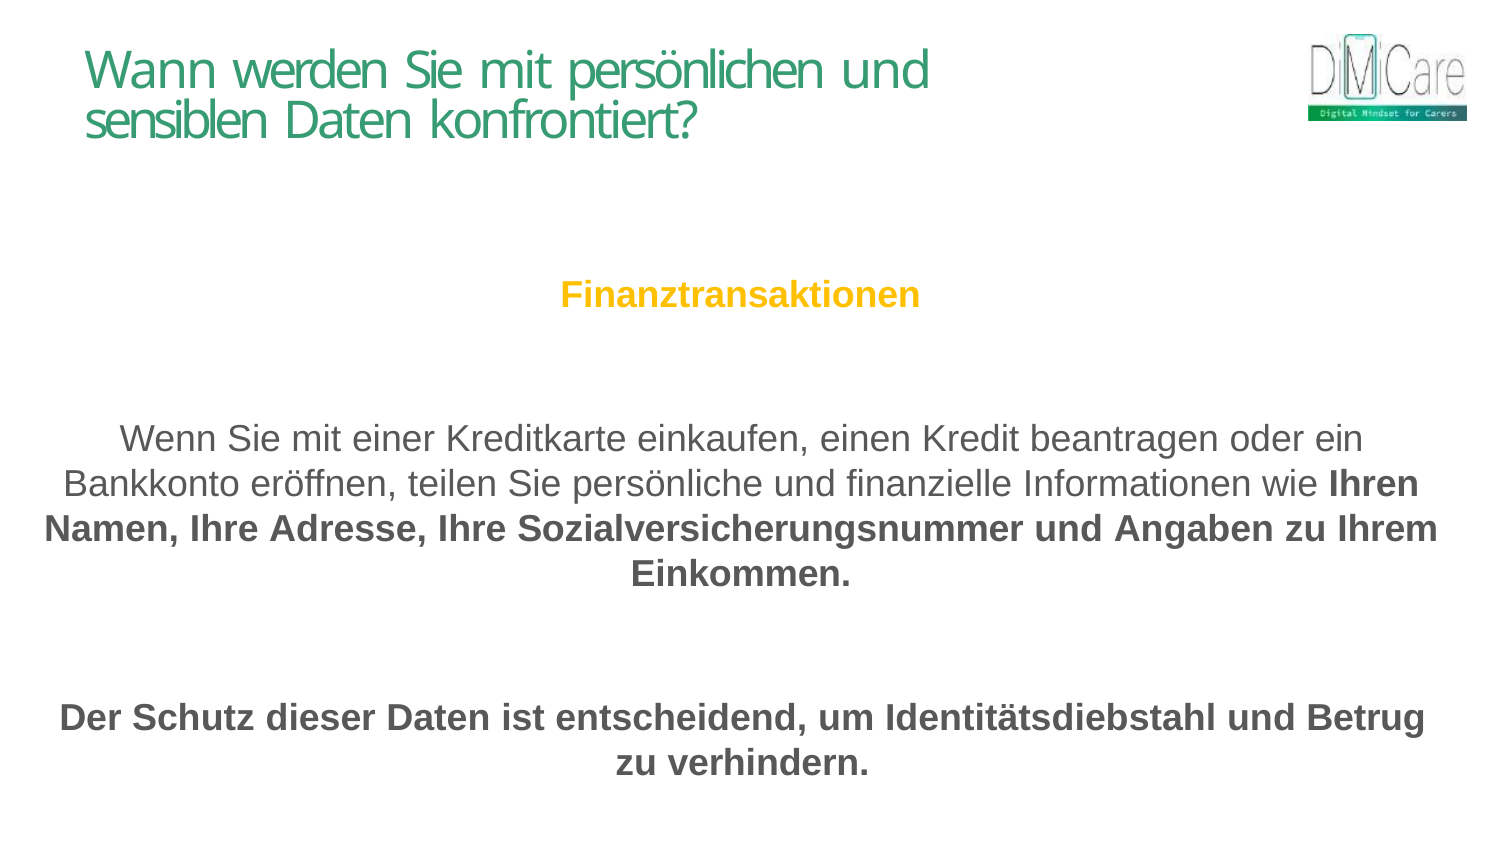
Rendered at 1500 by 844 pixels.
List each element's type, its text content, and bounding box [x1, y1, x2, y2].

text_box sensiblen Daten konfrontiert? [82, 84, 804, 149]
text_box Finanztransaktionen Wenn Sie mit einer Kreditkarte einkaufen, einen Kredit beantragen oder ein Bankkonto eröffnen, teilen Sie persönliche und finanzielle Informationen wie Ihren Namen, Ihre Adresse, Ihre Sozialversicherungsnummer und Angaben zu Ihrem Einkommen. Der Schutz dieser Daten ist entscheidend, um Identitätsdiebstahl und Betrug zu verhindern. [38, 268, 1443, 783]
title Wann werden Sie mit persönlichen und [82, 34, 1052, 178]
picture [1308, 33, 1468, 121]
